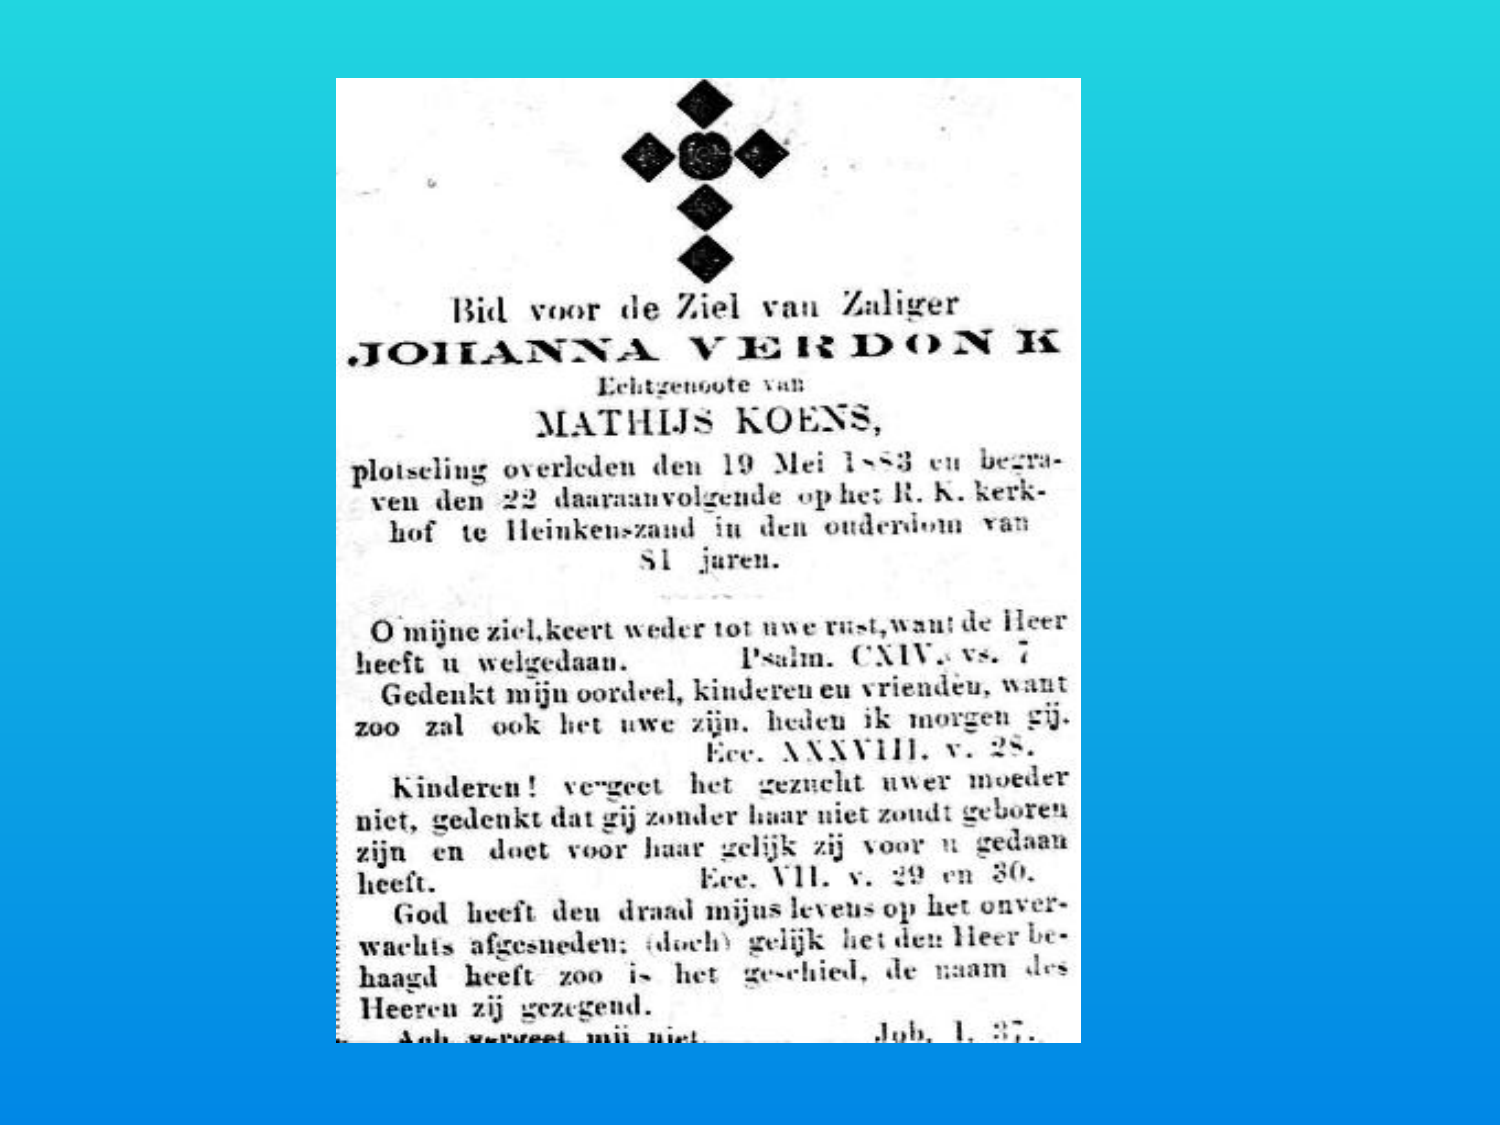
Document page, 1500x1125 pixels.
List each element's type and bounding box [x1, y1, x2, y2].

picture [0, 77, 1500, 1043]
